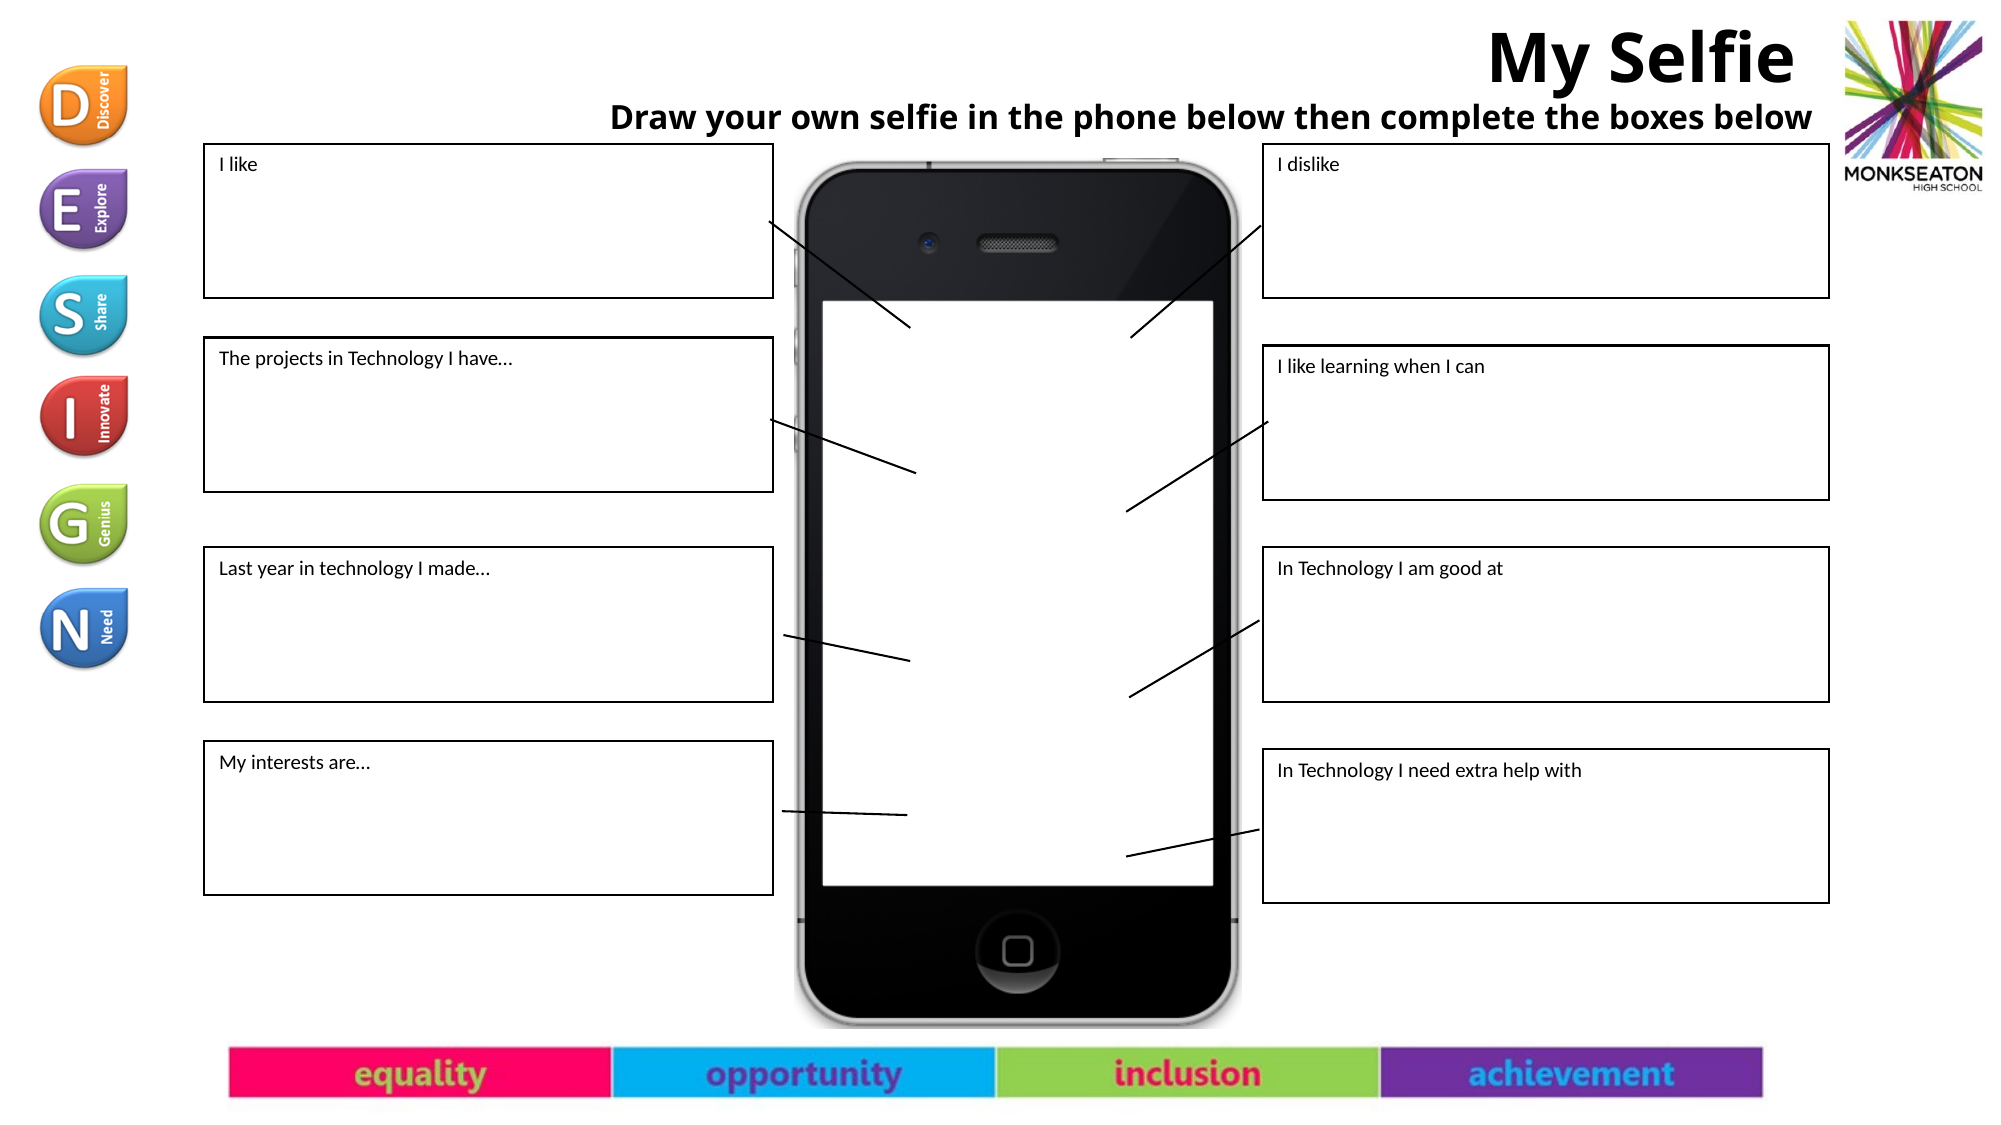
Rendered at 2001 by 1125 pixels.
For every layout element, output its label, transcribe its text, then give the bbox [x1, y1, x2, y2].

text_box Last year in technology I made… [203, 546, 774, 703]
picture [794, 158, 1242, 1029]
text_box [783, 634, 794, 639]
text_box My interests are… [203, 740, 774, 896]
text_box In Technology I need extra help with [1262, 748, 1830, 904]
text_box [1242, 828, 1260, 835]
text_box I like learning when I can [1242, 344, 1830, 501]
text_box In Technology I am good at [1262, 546, 1830, 703]
text_box I like [203, 143, 794, 299]
picture [227, 1041, 1768, 1115]
text_box I dislike [1242, 143, 1830, 299]
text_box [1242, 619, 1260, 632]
picture [1841, 17, 1987, 195]
text_box My Selfie Draw your own selfie in the phone below then complete the boxes below [533, 6, 1830, 105]
text_box The projects in Technology I have… [203, 336, 794, 493]
picture [1, 42, 138, 708]
